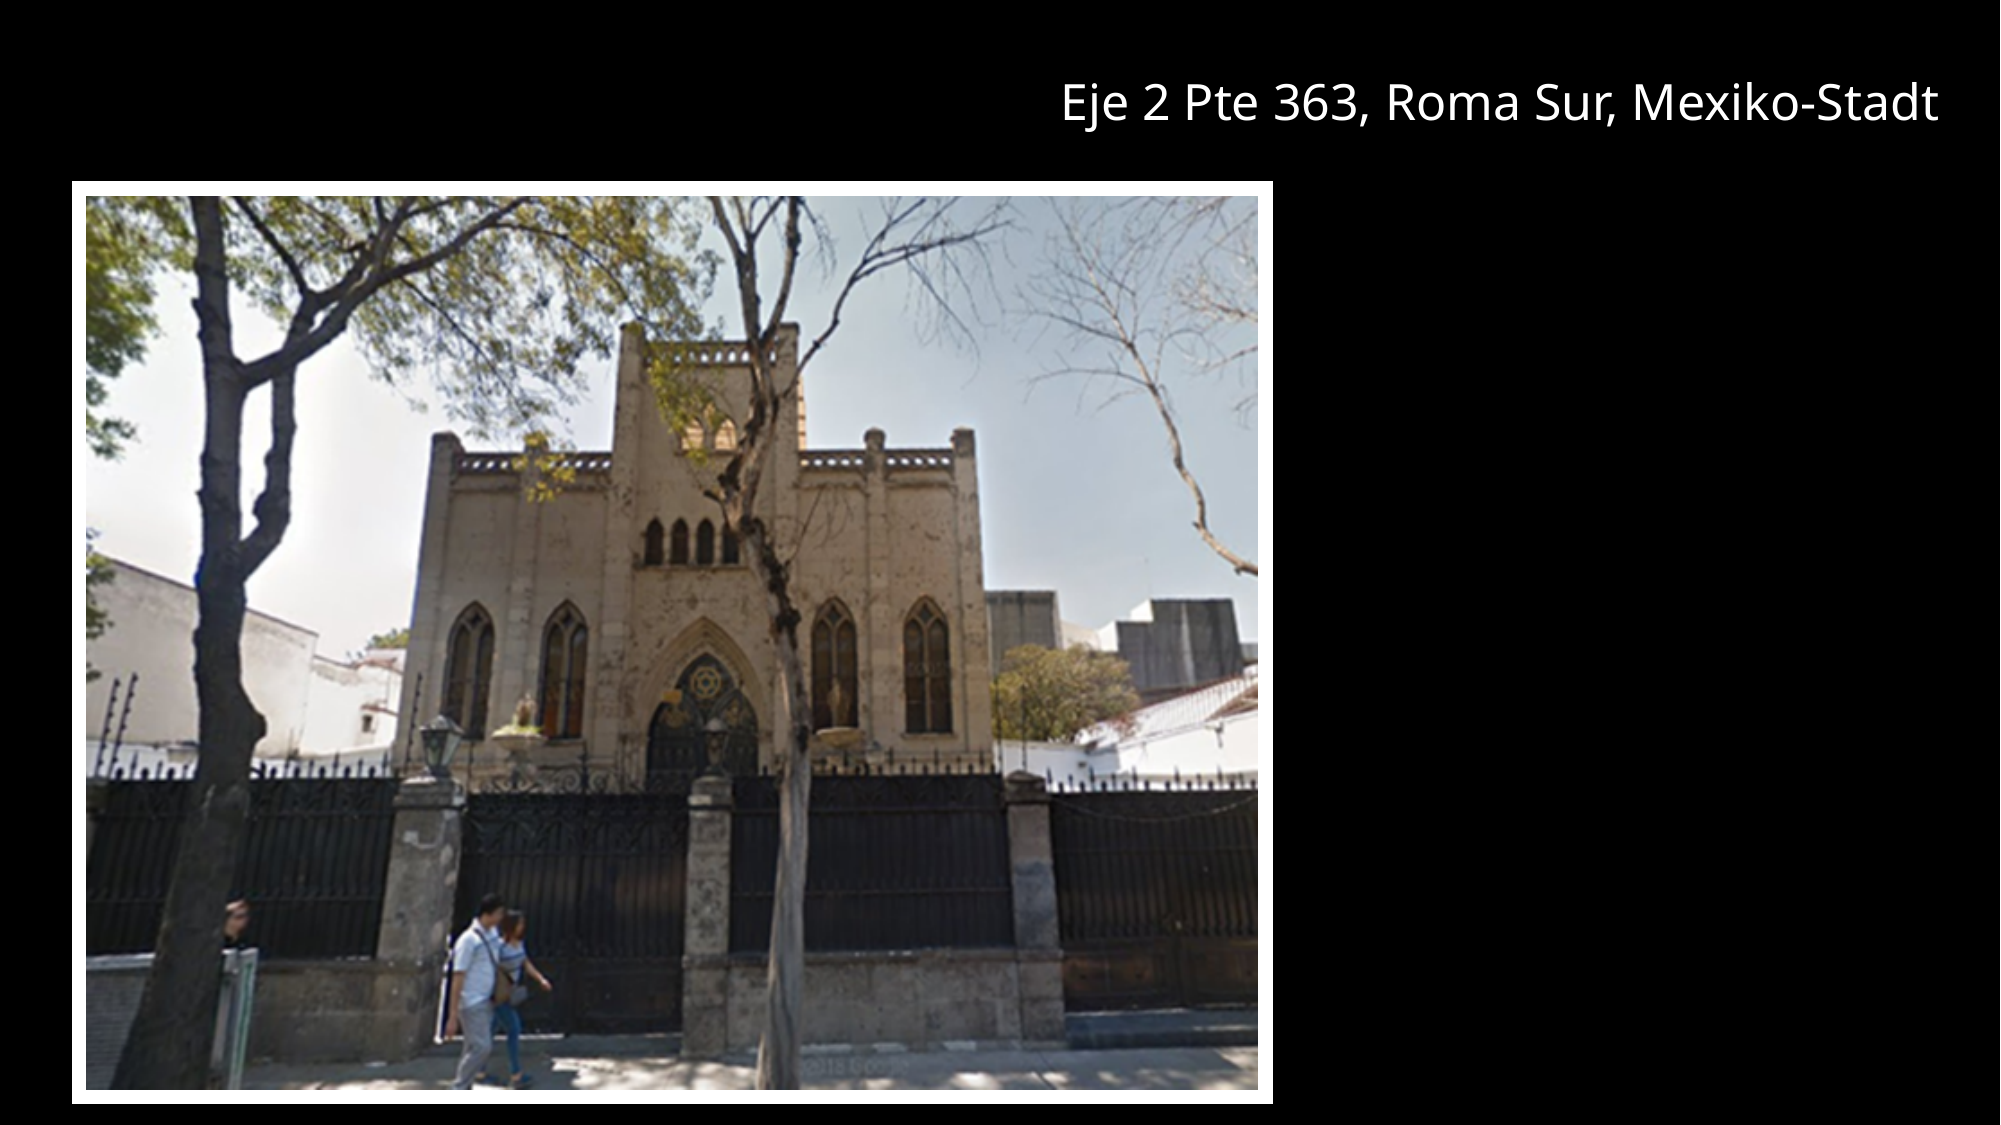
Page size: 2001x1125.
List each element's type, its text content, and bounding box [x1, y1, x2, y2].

picture [86, 195, 1259, 1090]
text_box Eje 2 Pte 363, Roma Sur, Mexiko-Stadt [999, 62, 2000, 138]
